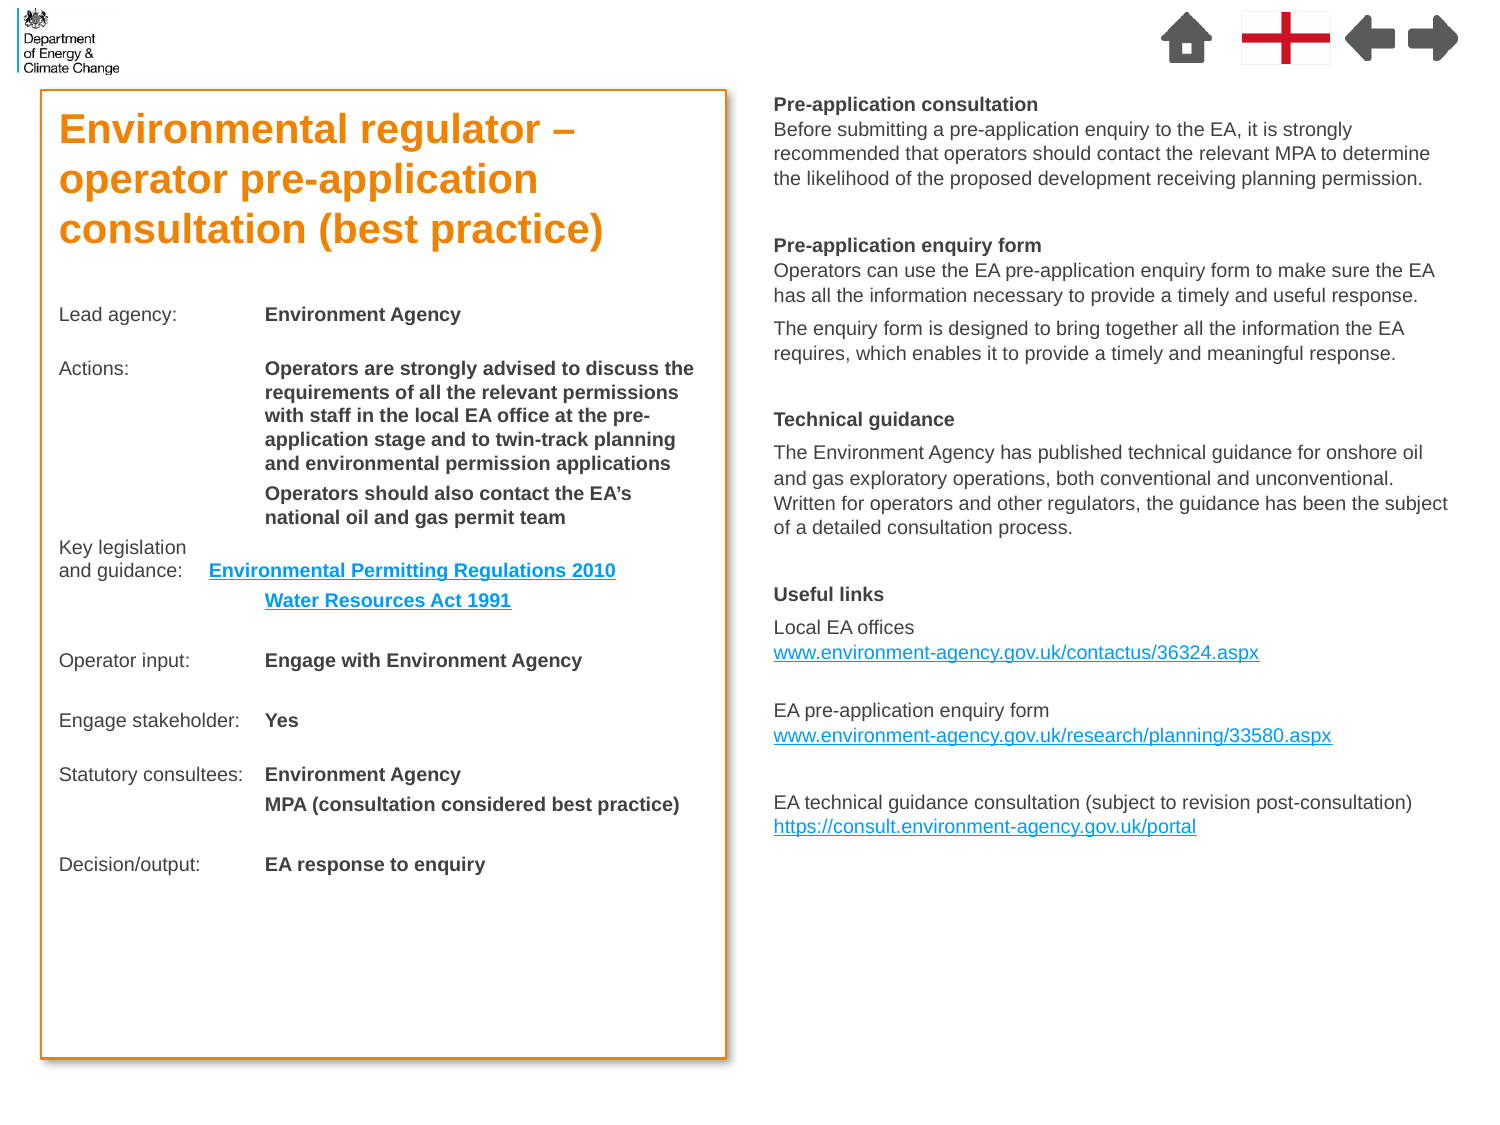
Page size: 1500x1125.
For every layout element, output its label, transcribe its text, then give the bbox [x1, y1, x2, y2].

list Pre-application consultation Before submitting a pre-application enquiry to the EA, it is strongly recommended that operators should contact the relevant MPA to determine the likelihood of the proposed development receiving planning permission. Pre-application enquiry form Operators can use the EA pre-application enquiry form to make sure the EA has all the information necessary to provide a timely and useful response. The enquiry form is designed to bring together all the information the EA requires, which enables it to provide a timely and meaningful response. Technical guidance The Environment Agency has published technical guidance for onshore oil and gas exploratory operations, both conventional and unconventional. Written for operators and other regulators, the guidance has been the subject of a detailed consultation process. Useful links Local EA offices www.environment-agency.gov.uk/contactus/36324.aspx EA pre-application enquiry form www.environment-agency.gov.uk/research/planning/33580.aspx EA technical guidance consultation (subject to revision post-consultation) https://consult.environment-agency.gov.uk/portal [773, 90, 1459, 1035]
picture [1161, 11, 1212, 63]
picture [1407, 15, 1458, 62]
picture [17, 8, 119, 75]
picture [1344, 15, 1395, 62]
text_box Environmental regulator – operator pre-application consultation (best practice) Lead agency: Environment Agency Actions: Operators are strongly advised to discuss the requirements of all the relevant permissions with staff in the local EA office at the pre-application stage and to twin-track planning and environmental permission applications Operators should also contact the EA’s national oil and gas permit team Key legislation and guidance: Environmental Permitting Regulations 2010 Water Resources Act 1991 Operator input: Engage with Environment Agency Engage stakeholder: Yes Statutory consultees: Environment Agency MPA (consultation considered best practice) Decision/output: EA response to enquiry [39, 88, 728, 1061]
picture [1241, 11, 1331, 65]
